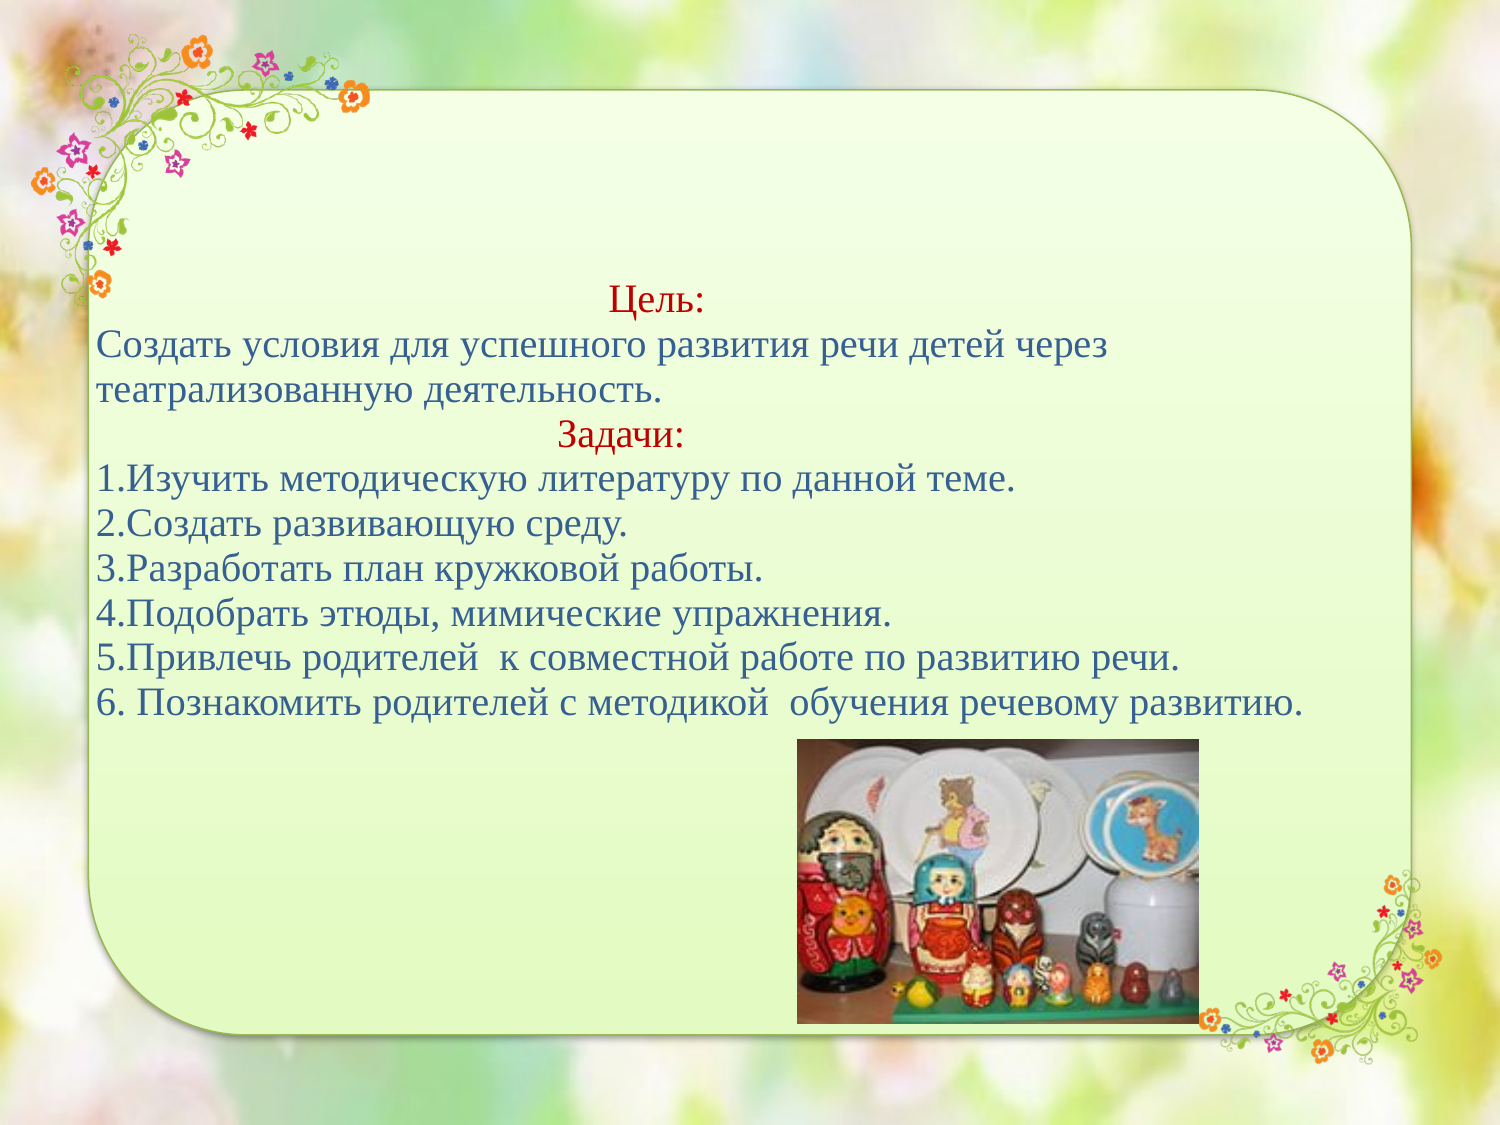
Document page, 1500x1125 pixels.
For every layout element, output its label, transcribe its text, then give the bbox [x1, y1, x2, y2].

text_box [380, 509, 1131, 570]
picture [0, 0, 1500, 1125]
title Цель: Создать условия для успешного развития речи детей через театрализованную деятельность. Задачи: 1.Изучить методическую литературу по данной теме. 2.Создать развивающую среду. 3.Разработать план кружковой работы. 4.Подобрать этюды, мимические упражнения. 5.Привлечь родителей к совместной работе по развитию речи. 6. Познакомить родителей с методикой обучения речевому развитию. [80, 267, 1431, 1049]
text_box [94, 235, 1406, 371]
